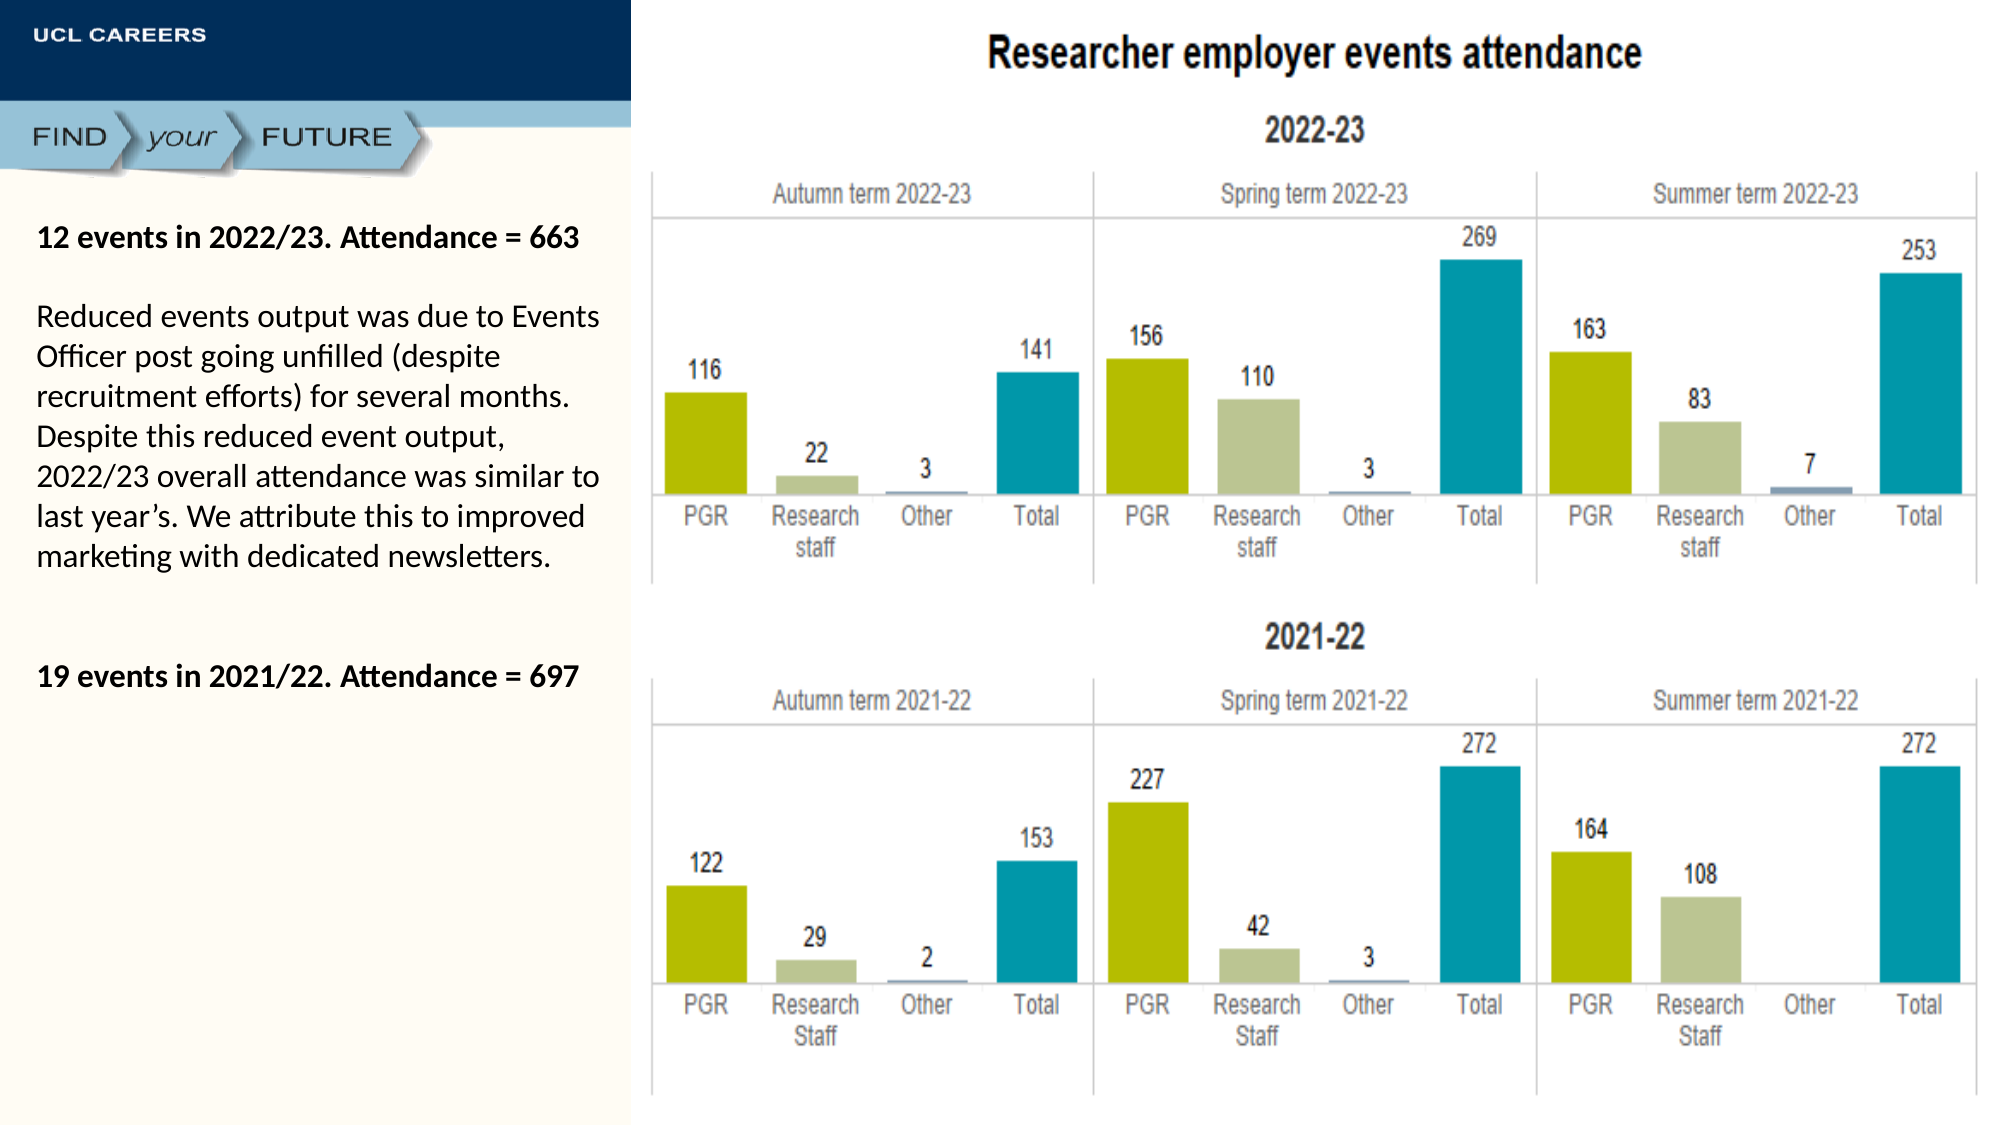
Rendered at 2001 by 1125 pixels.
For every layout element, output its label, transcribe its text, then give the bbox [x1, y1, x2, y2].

text_box 12 events in 2022/23. Attendance = 663 Reduced events output was due to Events Officer post going unfilled (despite recruitment efforts) for several months. Despite this reduced event output, 2022/23 overall attendance was similar to last year’s. We attribute this to improved marketing with dedicated newsletters. 19 events in 2021/22. Attendance = 697 [21, 207, 630, 702]
picture [0, 0, 2000, 1125]
